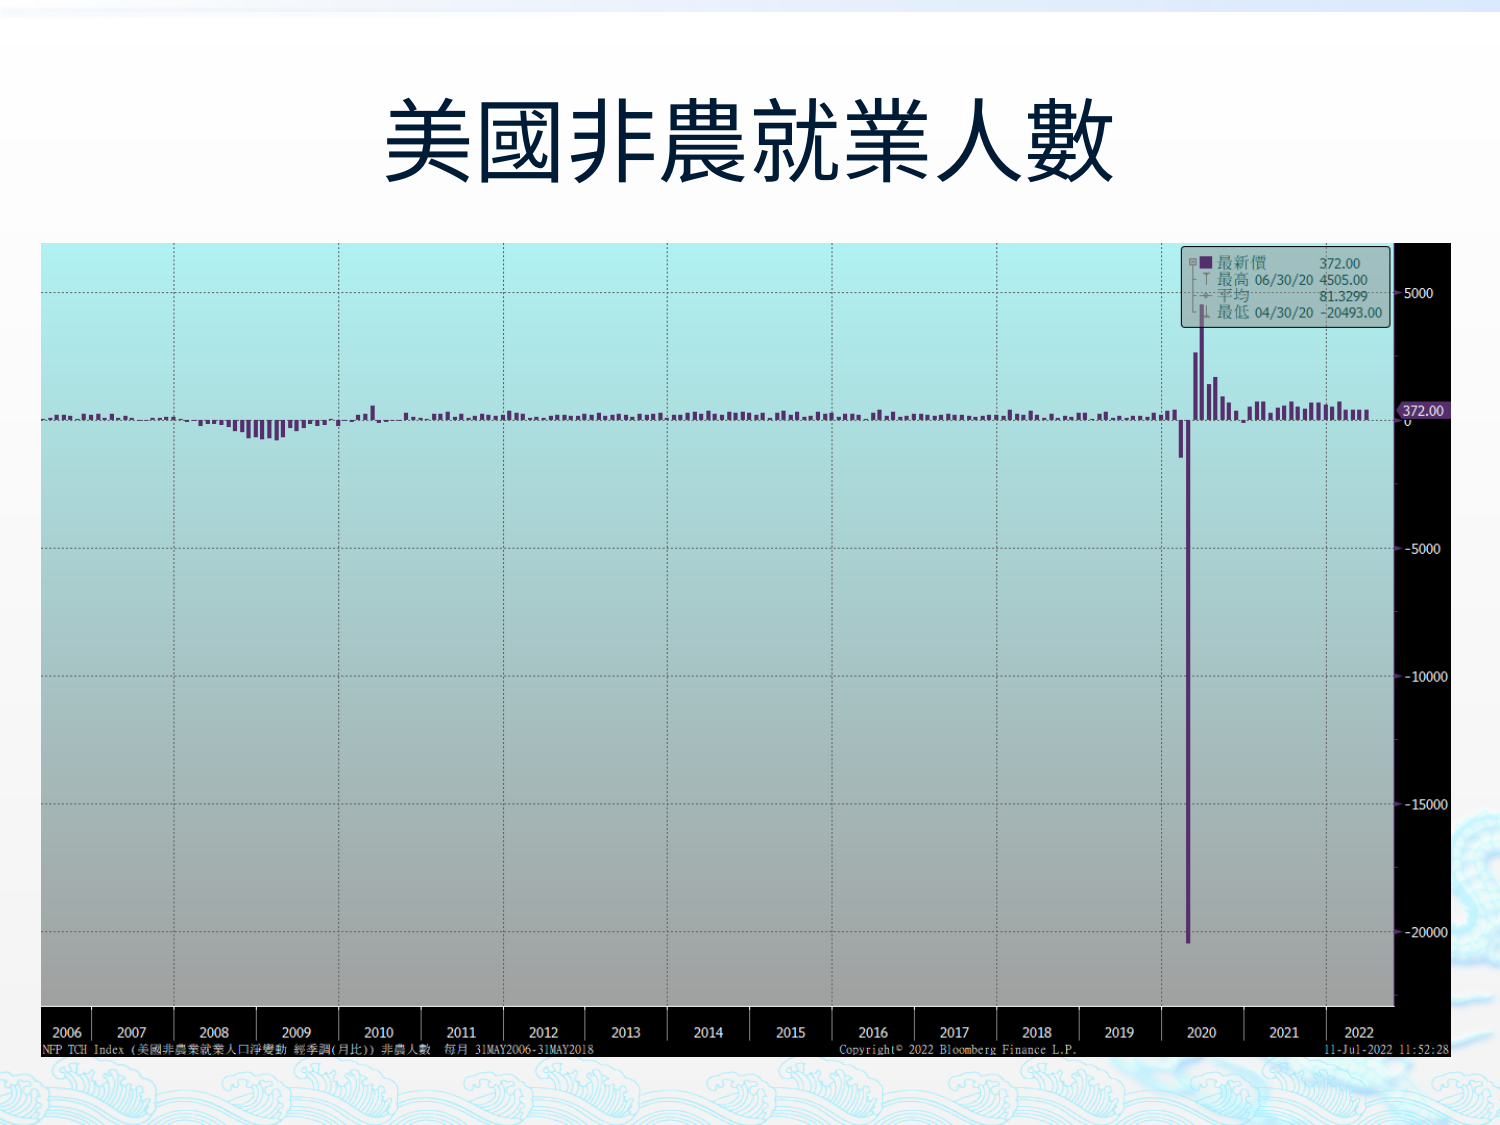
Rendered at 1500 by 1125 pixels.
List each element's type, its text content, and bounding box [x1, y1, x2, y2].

title 美國非農就業人數 [75, 45, 1425, 233]
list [40, 242, 1451, 1058]
